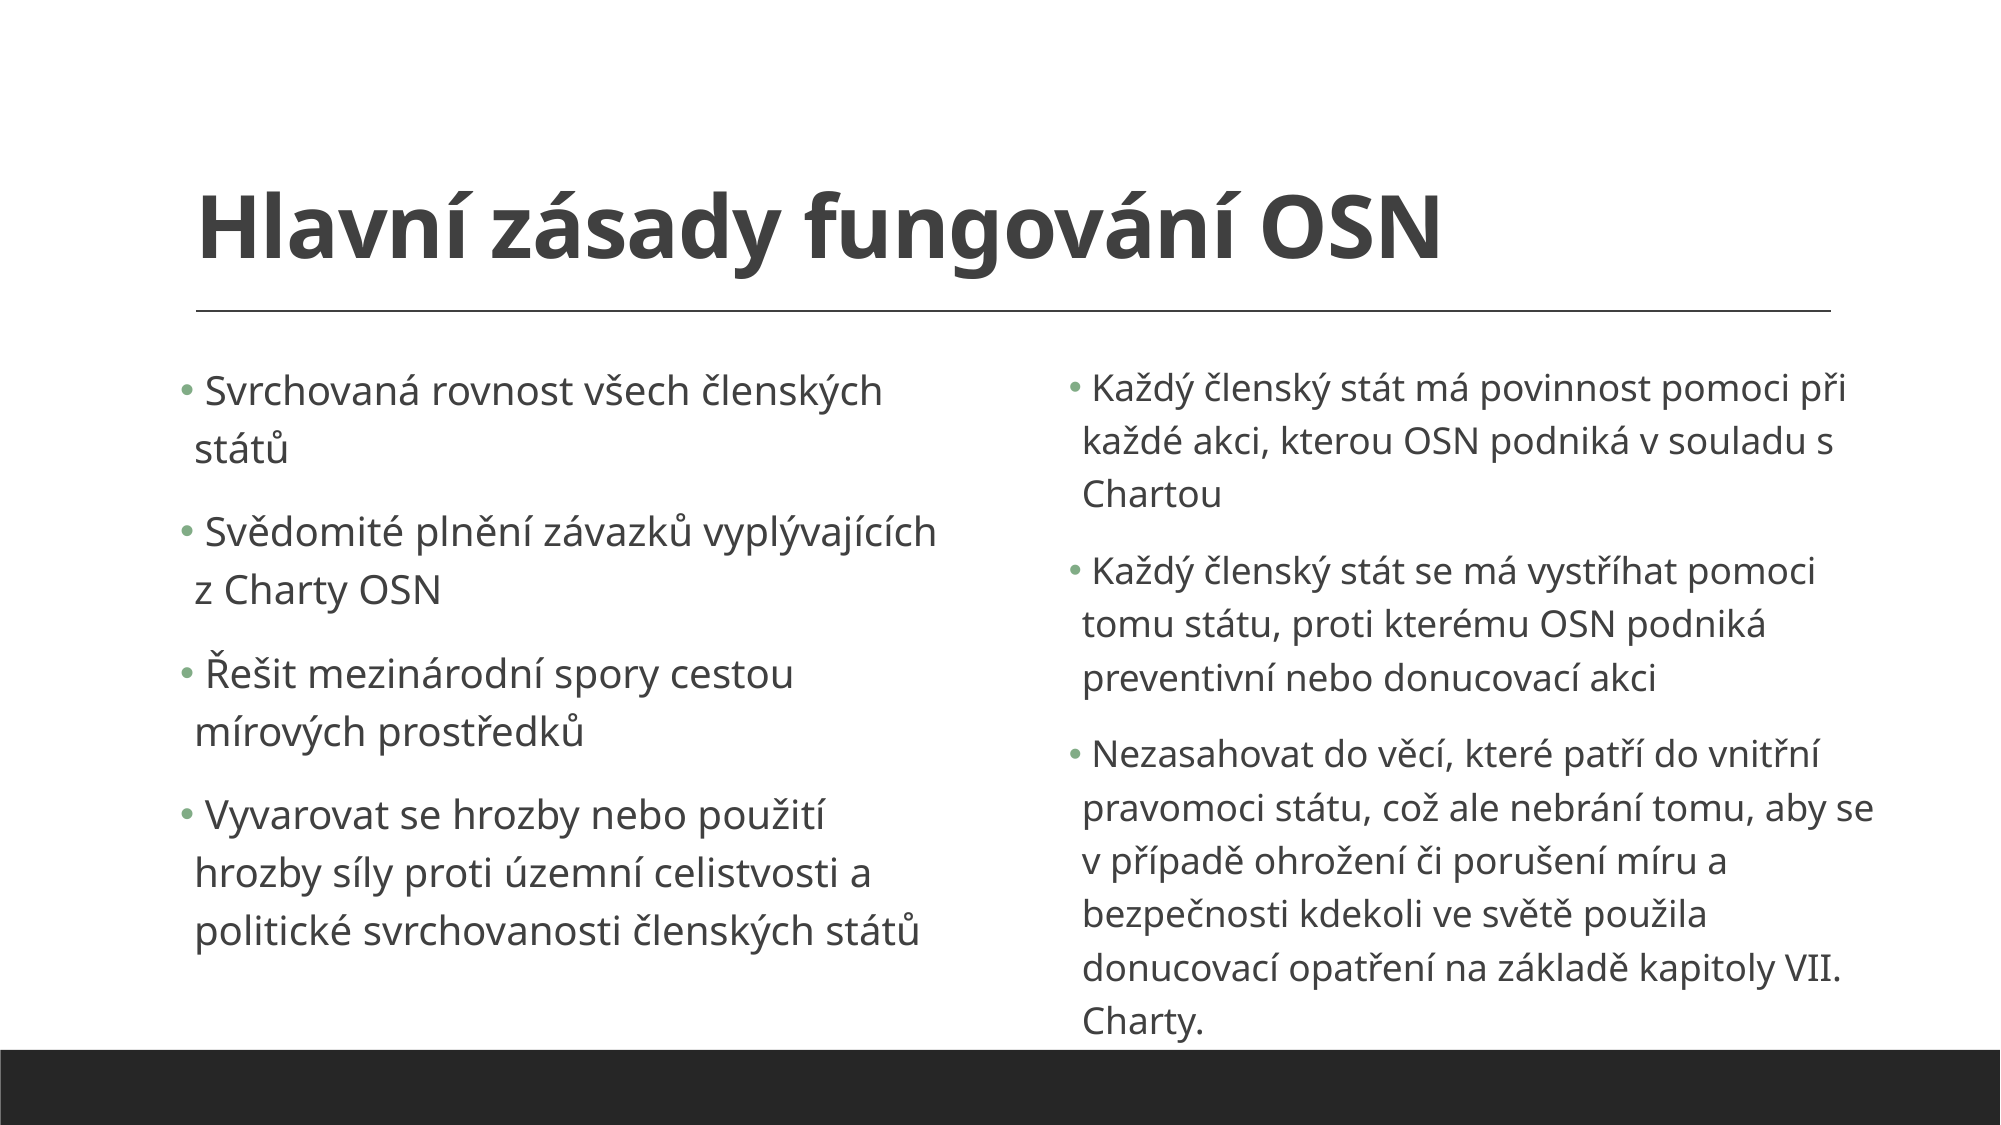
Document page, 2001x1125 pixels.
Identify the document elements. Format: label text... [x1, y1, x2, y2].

list Svrchovaná rovnost všech členských států Svědomité plnění závazků vyplývajících z Charty OSN Řešit mezinárodní spory cestou mírových prostředků Vyvarovat se hrozby nebo použití hrozby síly proti územní celistvosti a politické svrchovanosti členských států [180, 347, 942, 963]
title Hlavní zásady fungování OSN [180, 47, 1830, 285]
list Každý členský stát má povinnost pomoci při každé akci, kterou OSN podniká v souladu s Chartou Každý členský stát se má vystříhat pomoci tomu státu, proti kterému OSN podniká preventivní nebo donucovací akci Nezasahovat do věcí, které patří do vnitřní pravomoci státu, což ale nebrání tomu, aby se v případě ohrožení či porušení míru a bezpečnosti kdekoli ve světě použila donucovací opatření na základě kapitoly VII. Charty. [1068, 347, 1893, 1055]
